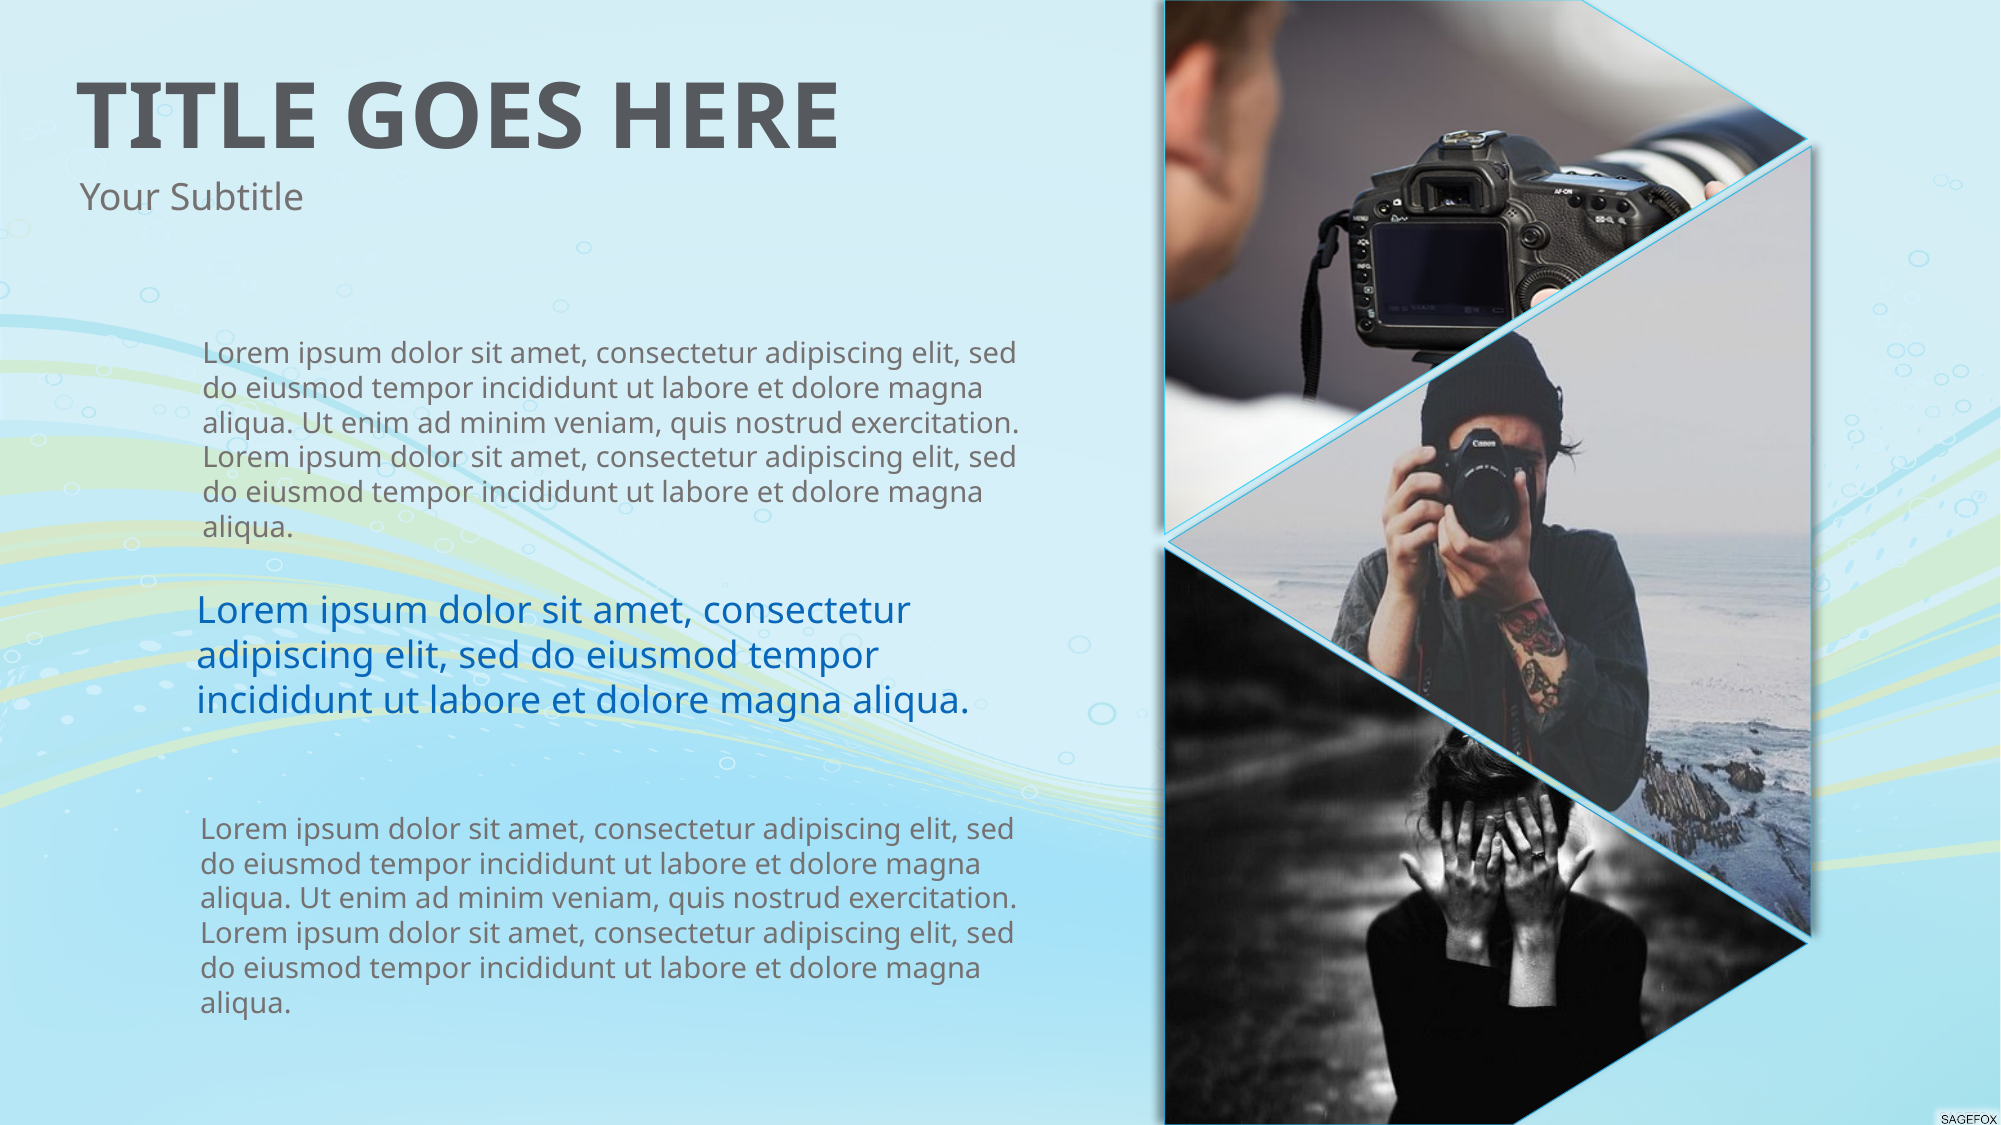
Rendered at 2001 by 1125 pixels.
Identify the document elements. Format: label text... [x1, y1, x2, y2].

picture [1938, 1114, 1999, 1125]
text_box Lorem ipsum dolor sit amet, consectetur adipiscing elit, sed do eiusmod tempor incididunt ut labore et dolore magna aliqua. Ut enim ad minim veniam, quis nostrud exercitation. Lorem ipsum dolor sit amet, consectetur adipiscing elit, sed do eiusmod tempor incididunt ut labore et dolore magna aliqua. [187, 326, 1053, 552]
text_box [1163, 0, 1810, 537]
text_box Lorem ipsum dolor sit amet, consectetur adipiscing elit, sed do eiusmod tempor incididunt ut labore et dolore magna aliqua. [181, 578, 1047, 729]
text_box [60, 49, 1020, 227]
text_box Lorem ipsum dolor sit amet, consectetur adipiscing elit, sed do eiusmod tempor incididunt ut labore et dolore magna aliqua. Ut enim ad minim veniam, quis nostrud exercitation. Lorem ipsum dolor sit amet, consectetur adipiscing elit, sed do eiusmod tempor incididunt ut labore et dolore magna aliqua. [185, 802, 1050, 1028]
text_box [1166, 144, 1813, 940]
text_box [1163, 546, 1810, 1125]
